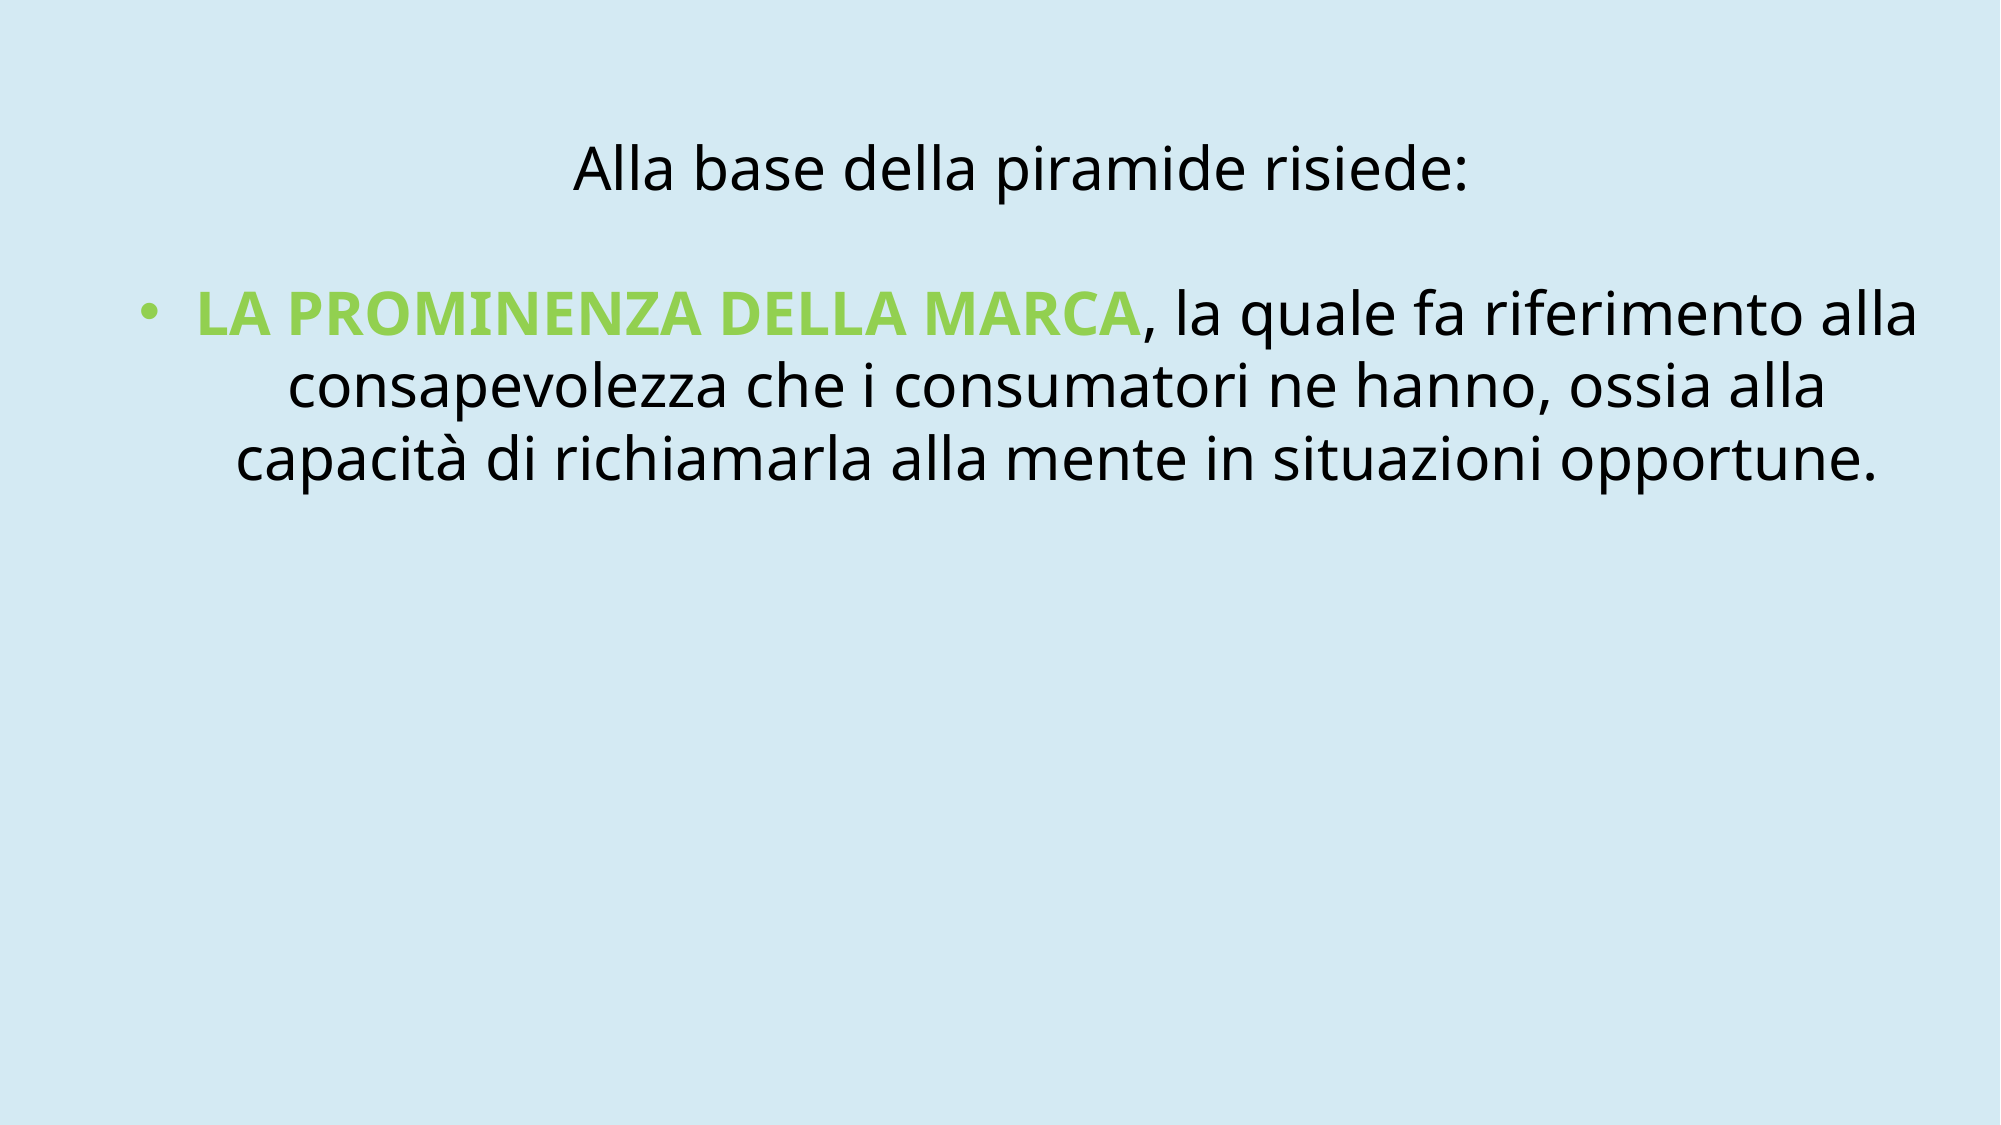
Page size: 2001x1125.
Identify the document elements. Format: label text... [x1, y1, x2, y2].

text_box Alla base della piramide risiede: LA PROMINENZA DELLA MARCA, la quale fa riferimento alla consapevolezza che i consumatori ne hanno, ossia alla capacità di richiamarla alla mente in situazioni opportune. [111, 122, 1949, 635]
